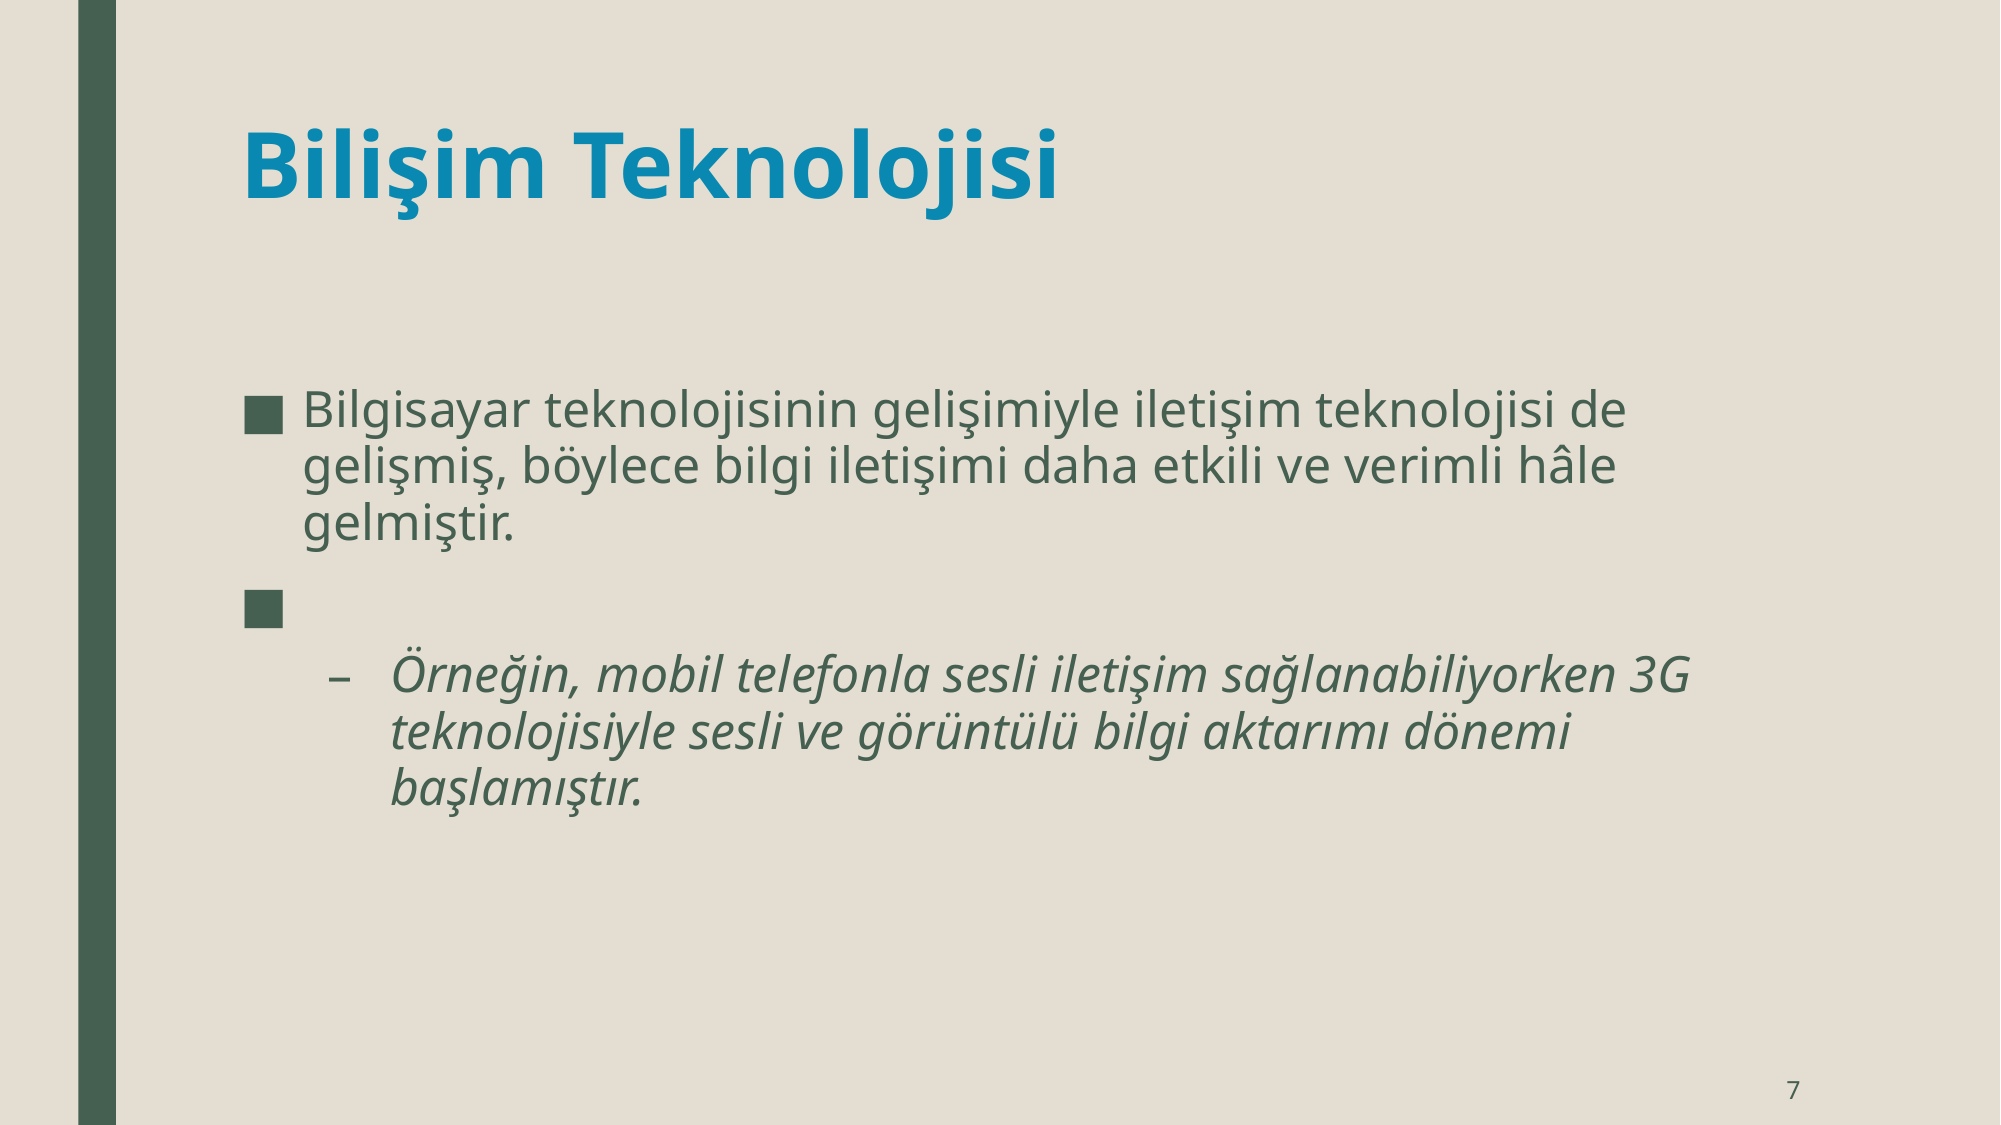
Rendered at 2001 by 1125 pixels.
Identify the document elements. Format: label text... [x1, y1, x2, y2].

slide_number 7 [1553, 1058, 1816, 1125]
list Bilgisayar teknolojisinin gelişimiyle iletişim teknolojisi de gelişmiş, böylece bilgi iletişimi daha etkili ve verimli hâle gelmiştir. Örneğin, mobil telefonla sesli iletişim sağlanabiliyorken 3G teknolojisiyle sesli ve görüntülü bilgi aktarımı dönemi başlamıştır. [225, 375, 1800, 963]
title Bilişim Teknolojisi [225, 112, 1800, 357]
